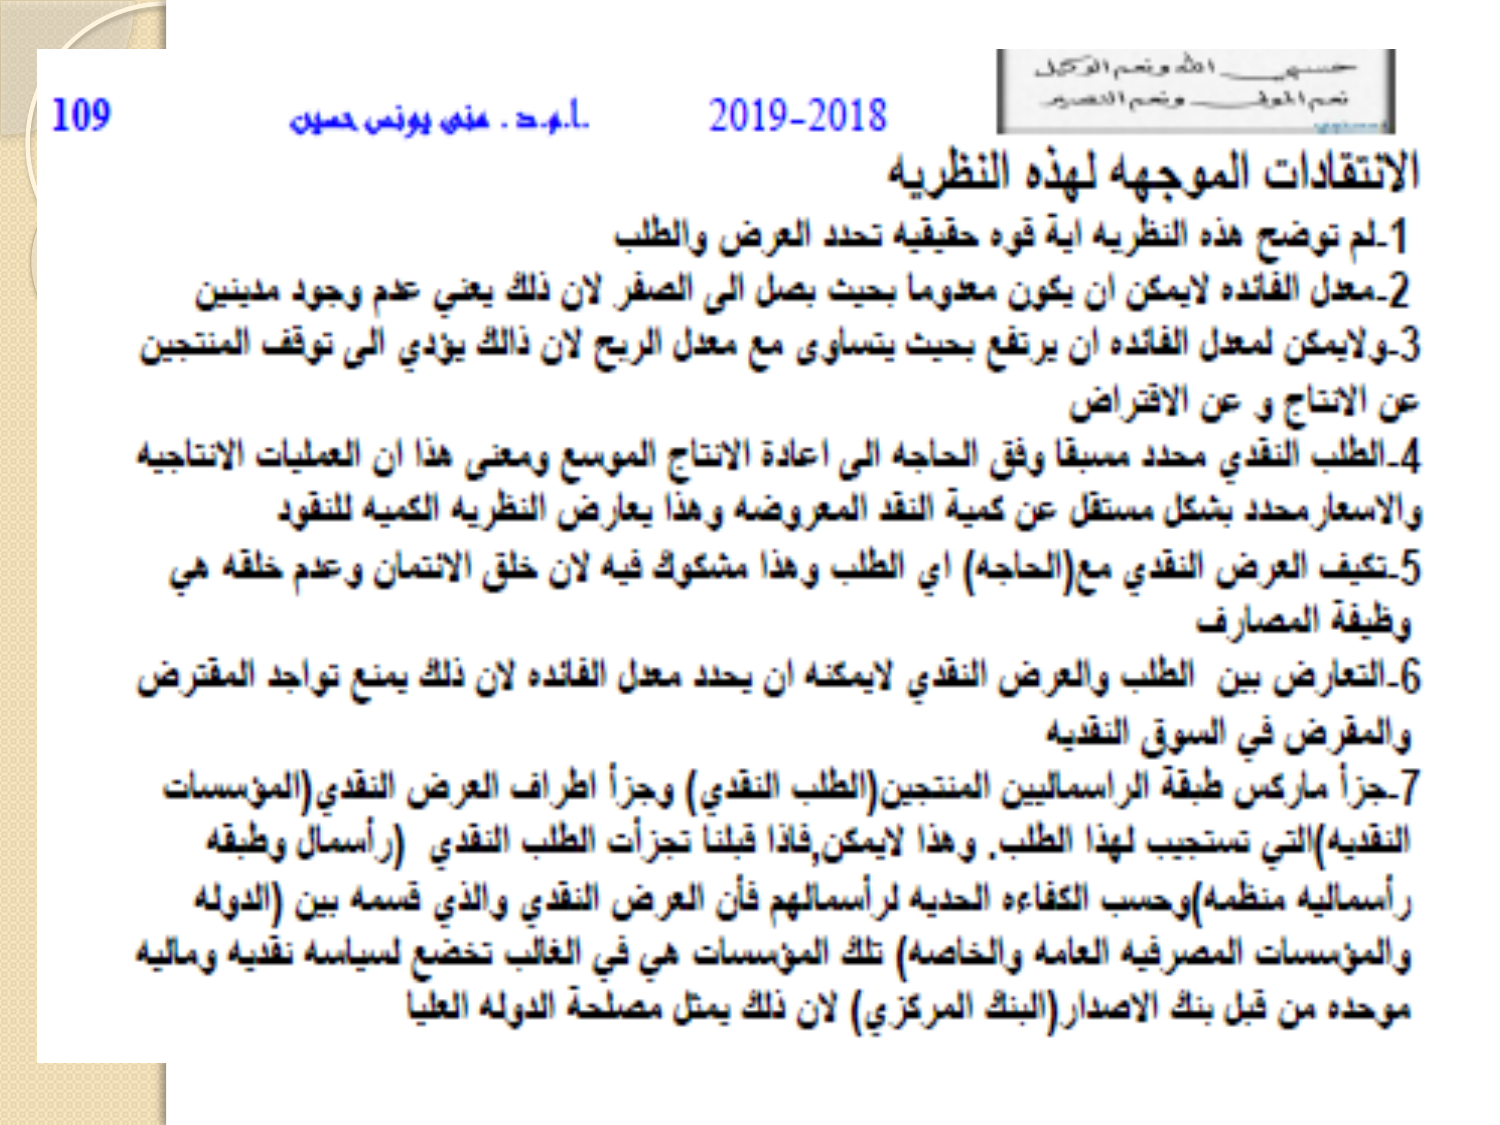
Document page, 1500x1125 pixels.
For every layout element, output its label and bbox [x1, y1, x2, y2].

list [37, 49, 1463, 1063]
